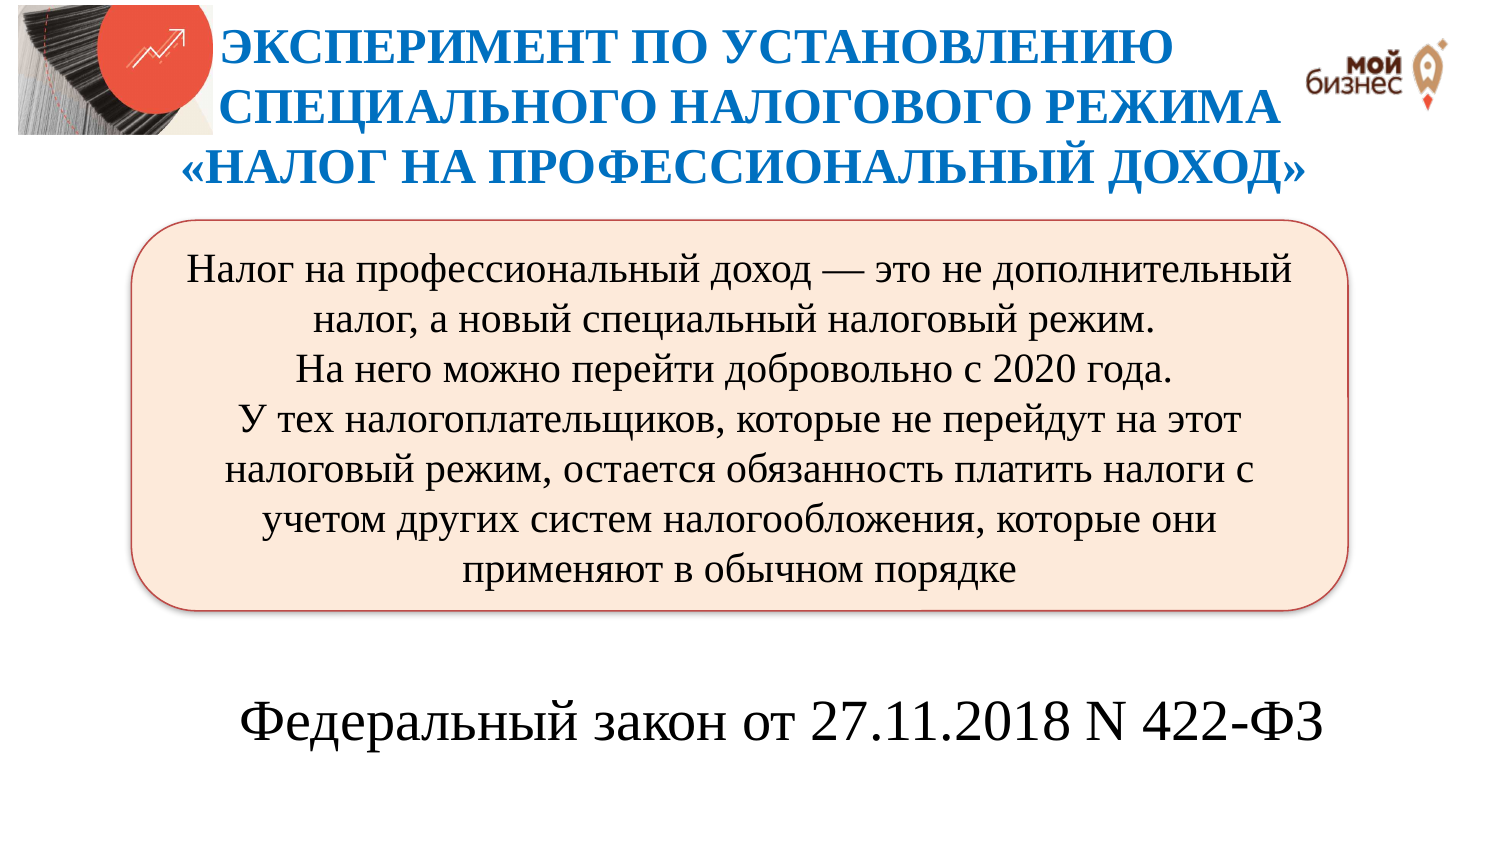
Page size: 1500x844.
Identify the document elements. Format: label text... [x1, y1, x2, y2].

picture [18, 5, 213, 136]
text_box Федеральный закон от 27.11.2018 N 422-ФЗ [180, 674, 1385, 759]
text_box Налог на профессиональный доход — это не дополнительный налог, а новый специальный налоговый режим. На него можно перейти добровольно с 2020 года. У тех налогоплательщиков, которые не перейдут на этот налоговый режим, остается обязанность платить налоги с учетом других систем налогообложения, которые они применяют в обычном порядке [130, 219, 1349, 612]
text_box [29, 197, 1459, 670]
text_box Эксперимент по установлению специального налогового режима «Налог на профессиональный доход» [100, 5, 1401, 197]
picture [1233, 0, 1480, 153]
